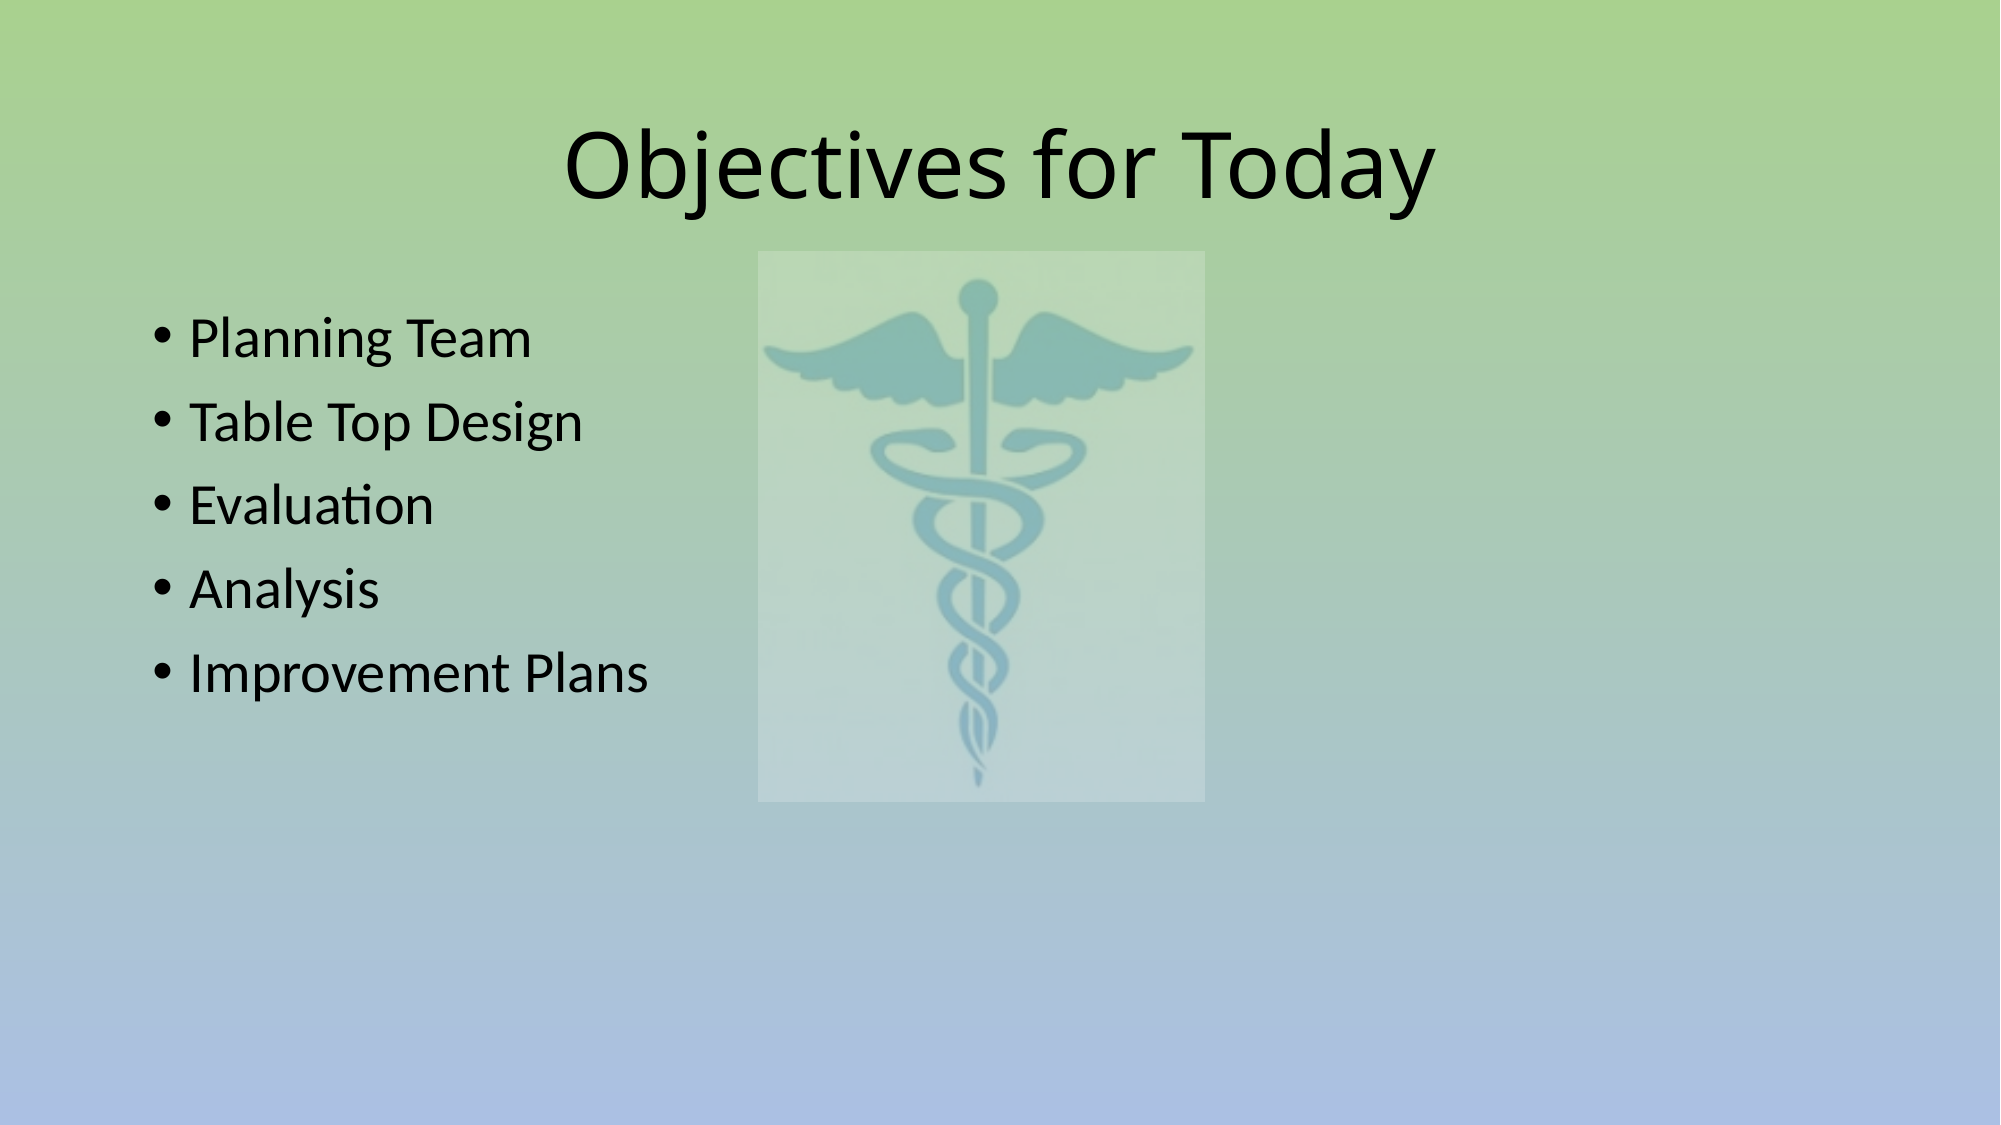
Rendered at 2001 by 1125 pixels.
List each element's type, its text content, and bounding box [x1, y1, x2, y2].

picture [758, 251, 1205, 802]
title Objectives for Today [137, 59, 1863, 278]
list Planning Team Table Top Design Evaluation Analysis Improvement Plans [137, 299, 1863, 1014]
